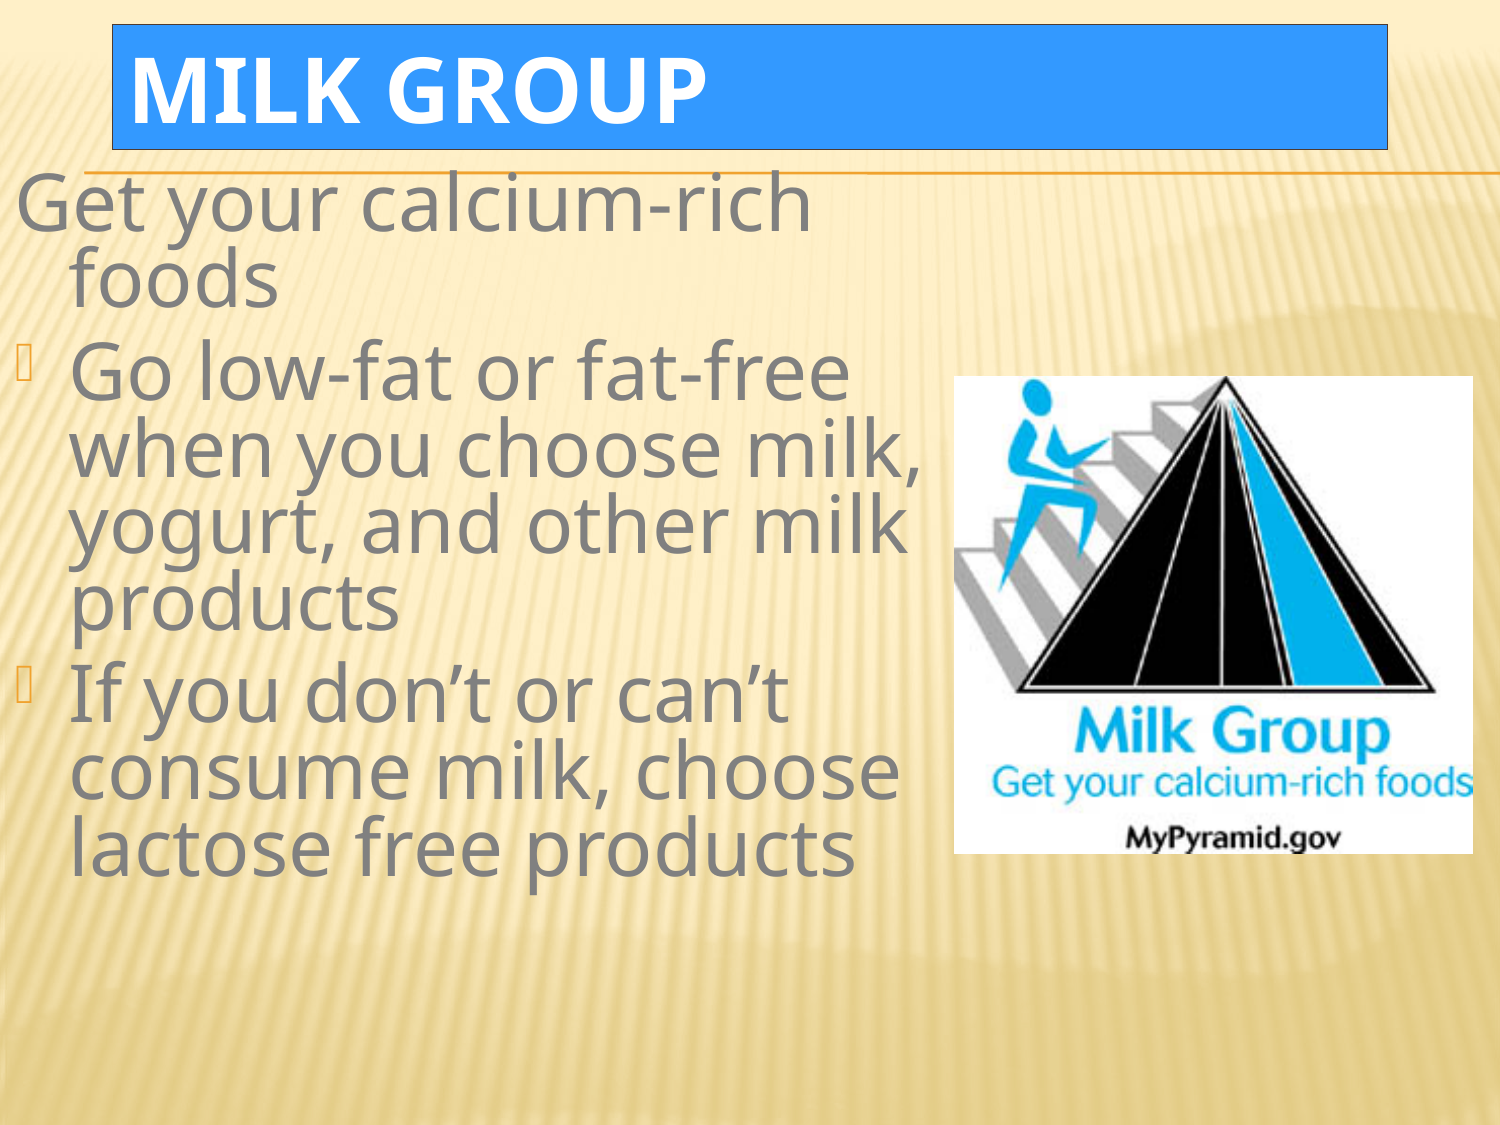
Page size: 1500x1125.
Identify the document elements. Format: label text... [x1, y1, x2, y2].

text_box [954, 376, 1473, 854]
list Get your calcium-rich foods Go low-fat or fat-free when you choose milk, yogurt, and other milk products If you don’t or can’t consume milk, choose lactose free products [0, 162, 975, 905]
title Milk Group [112, 24, 1388, 150]
